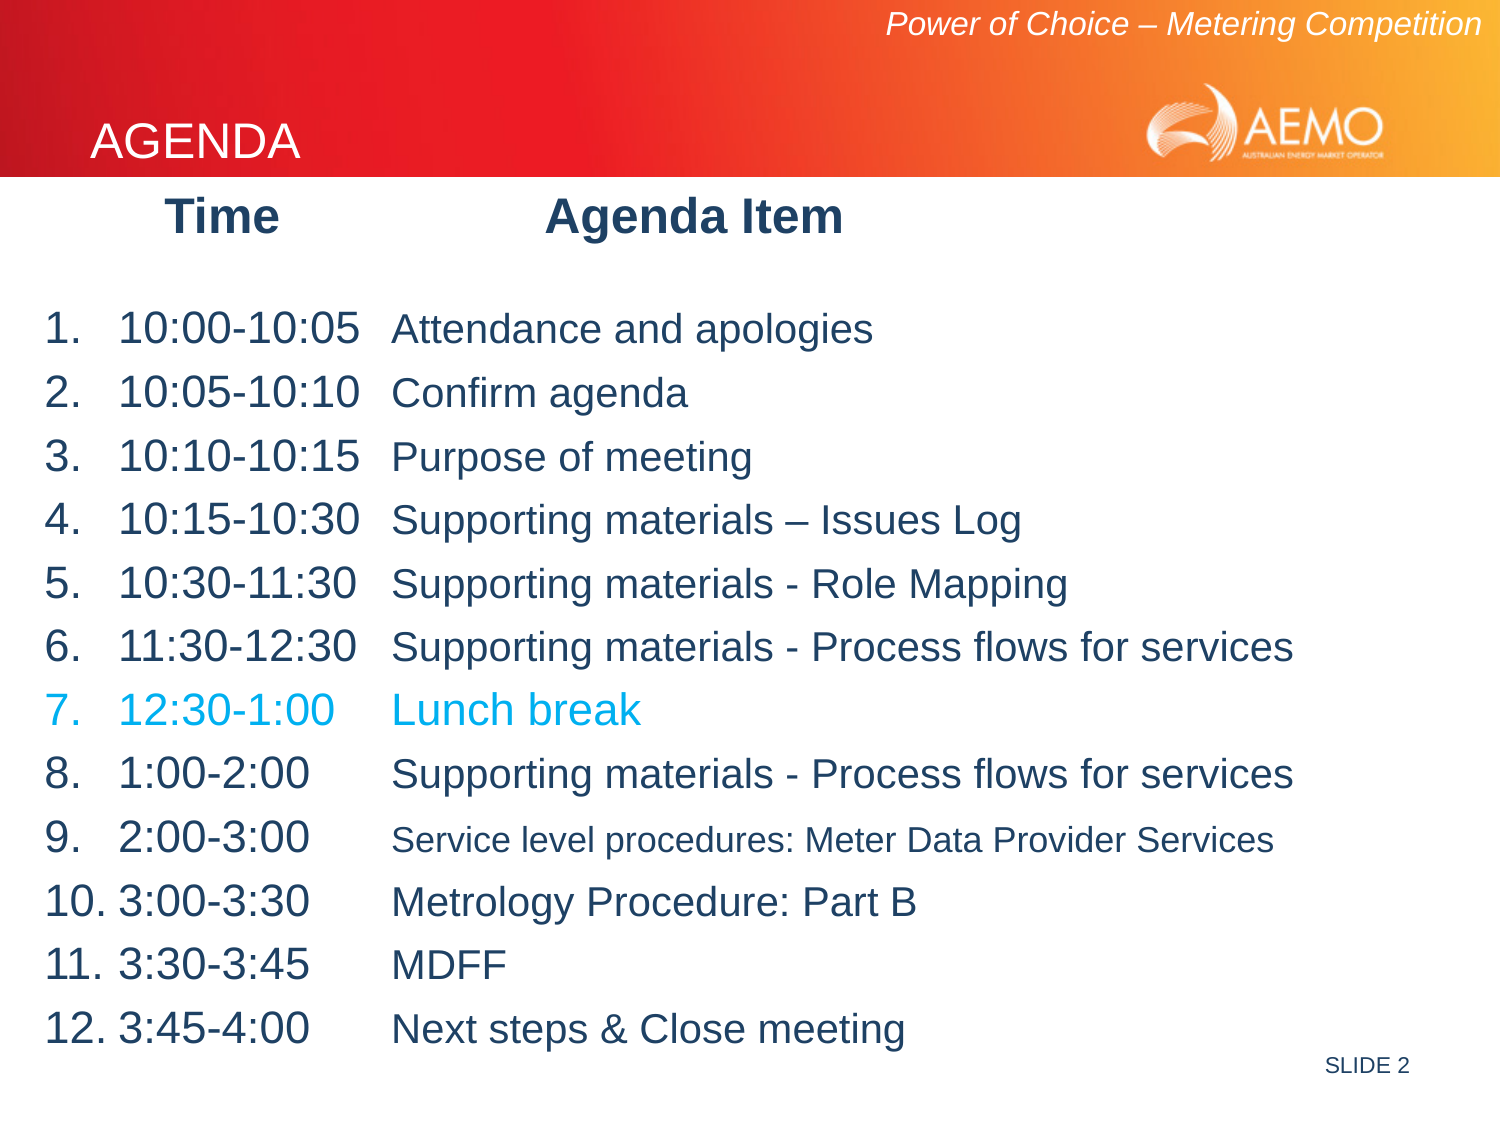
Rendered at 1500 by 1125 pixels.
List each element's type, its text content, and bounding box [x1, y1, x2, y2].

picture [891, 15, 904, 24]
picture [1072, 19, 1082, 33]
text_box Time Agenda Item [79, 175, 1430, 256]
list 10:00-10:05 Attendance and apologies 10:05-10:10 Confirm agenda 10:10-10:15 Purpose of meeting 10:15-10:30 Supporting materials – Issues Log 10:30-11:30 Supporting materials - Role Mapping 11:30-12:30 Supporting materials - Process flows for services 12:30-1:00 Lunch break 1:00-2:00 Supporting materials - Process flows for services 2:00-3:00 Service level procedures: Meter Data Provider Services 3:00-3:30 Metrology Procedure: Part B 3:30-3:45 MDFF 3:45-4:00 Next steps & Close meeting [29, 290, 1483, 1074]
picture [0, 0, 1500, 177]
picture [955, 19, 964, 25]
title Agenda [75, 35, 1114, 176]
picture [933, 22, 940, 35]
picture [992, 19, 1002, 33]
picture [1053, 19, 1063, 35]
picture [911, 19, 921, 33]
